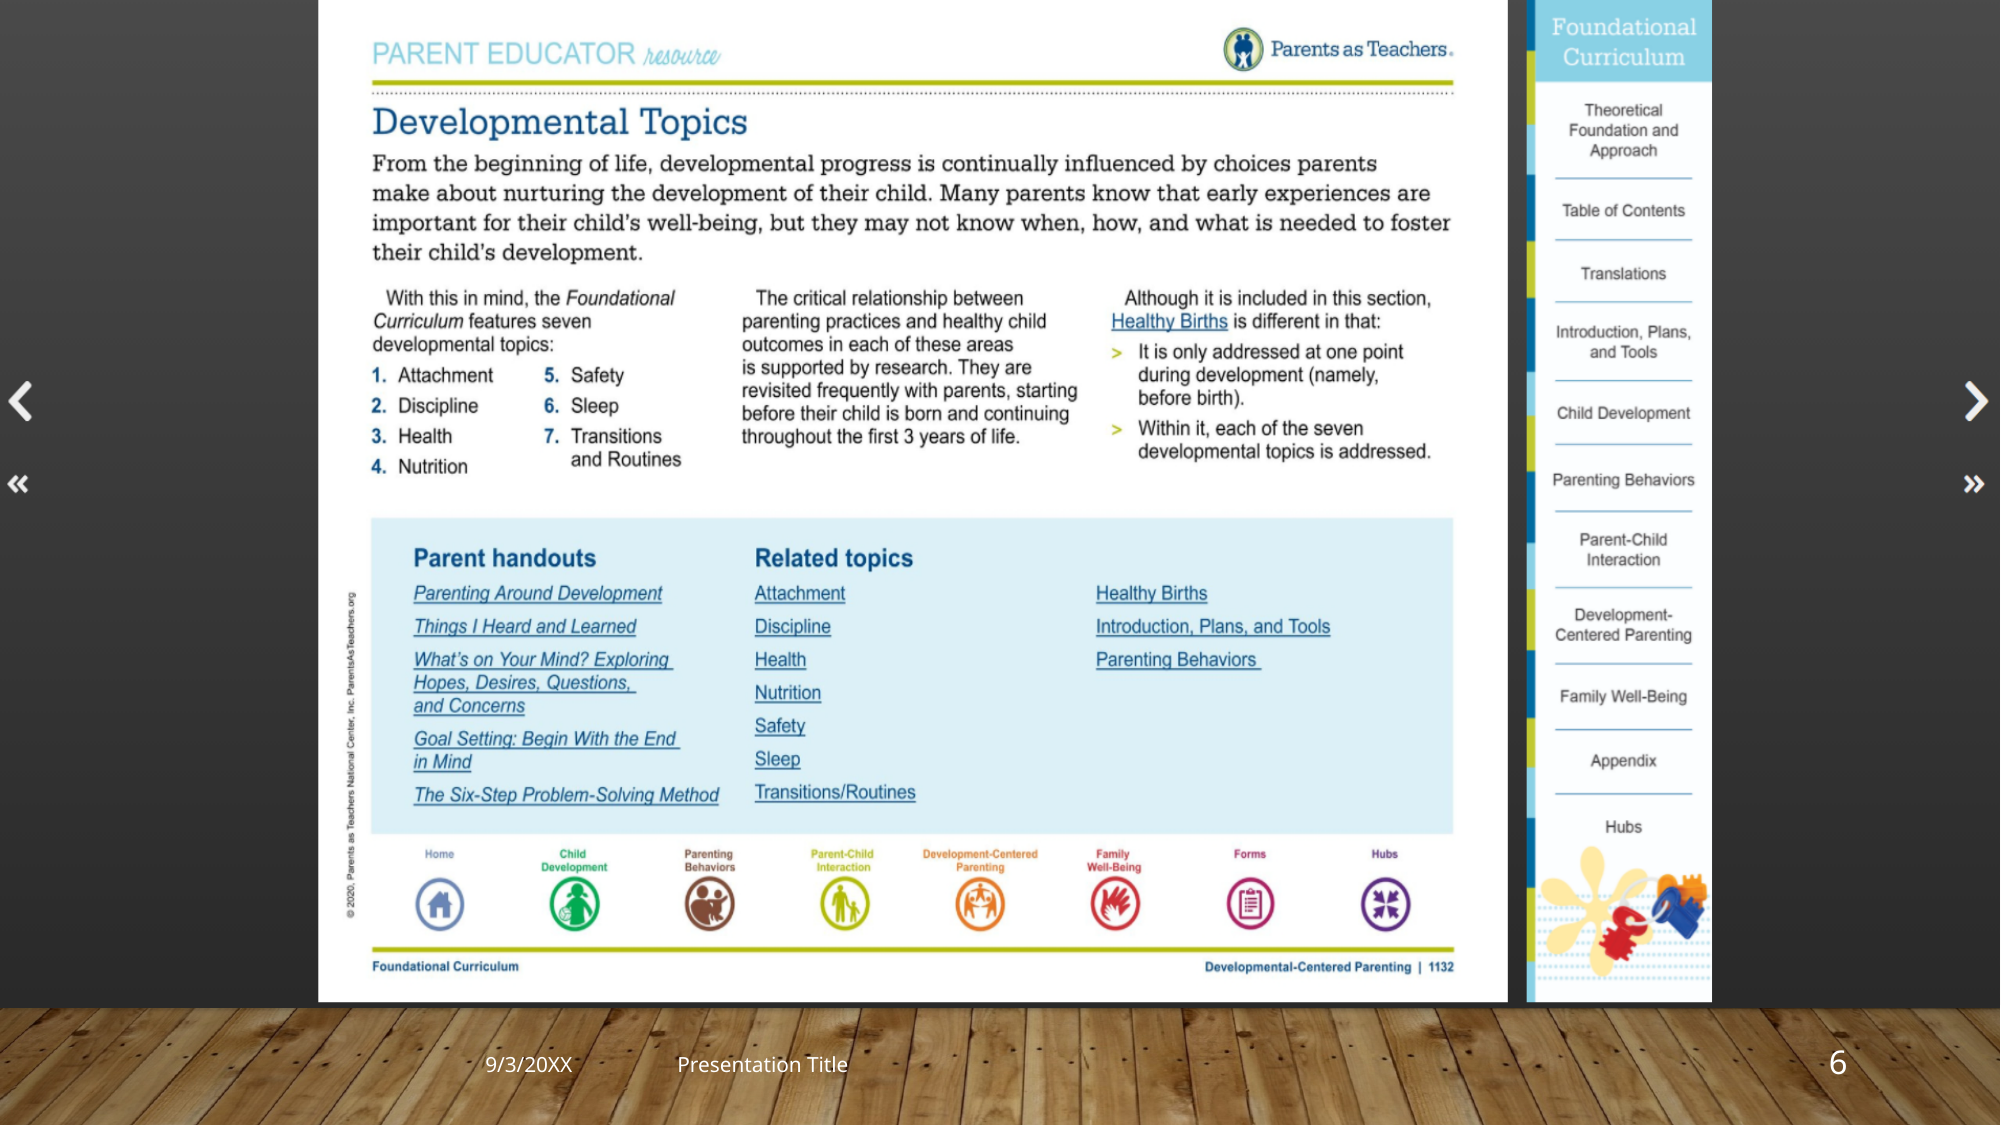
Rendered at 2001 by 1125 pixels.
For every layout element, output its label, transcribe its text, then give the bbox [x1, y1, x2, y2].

footer Presentation Title [662, 1034, 1338, 1094]
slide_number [137, 1034, 588, 1094]
slide_number 6 [1412, 1034, 1863, 1094]
picture [0, 0, 2000, 1125]
